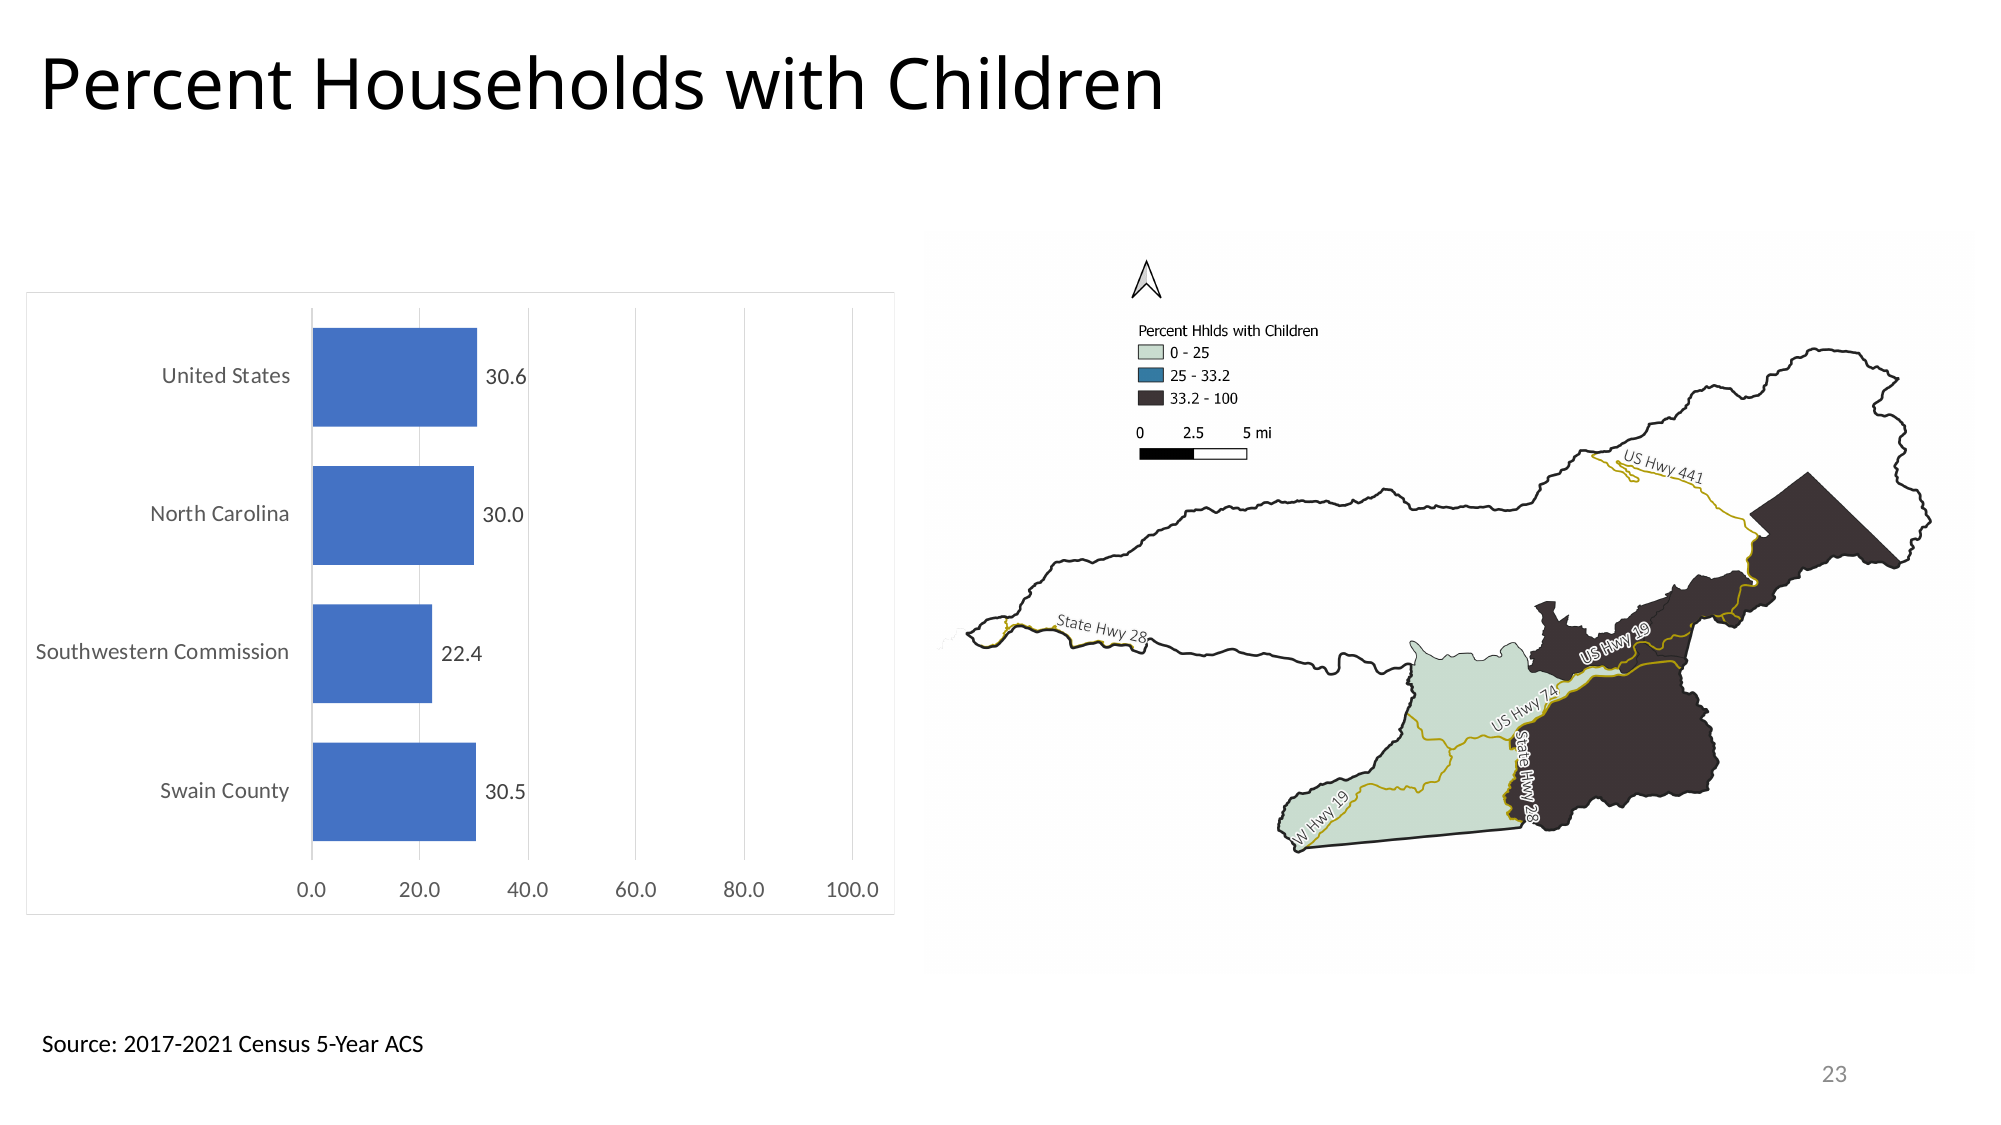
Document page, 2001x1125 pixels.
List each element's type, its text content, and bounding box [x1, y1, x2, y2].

title Percent Households with Children [24, 5, 1737, 169]
picture [25, 290, 895, 915]
text_box Source: 2017-2021 Census 5-Year ACS [27, 1020, 440, 1065]
picture [924, 231, 1975, 974]
slide_number 23 [1412, 1042, 1863, 1103]
